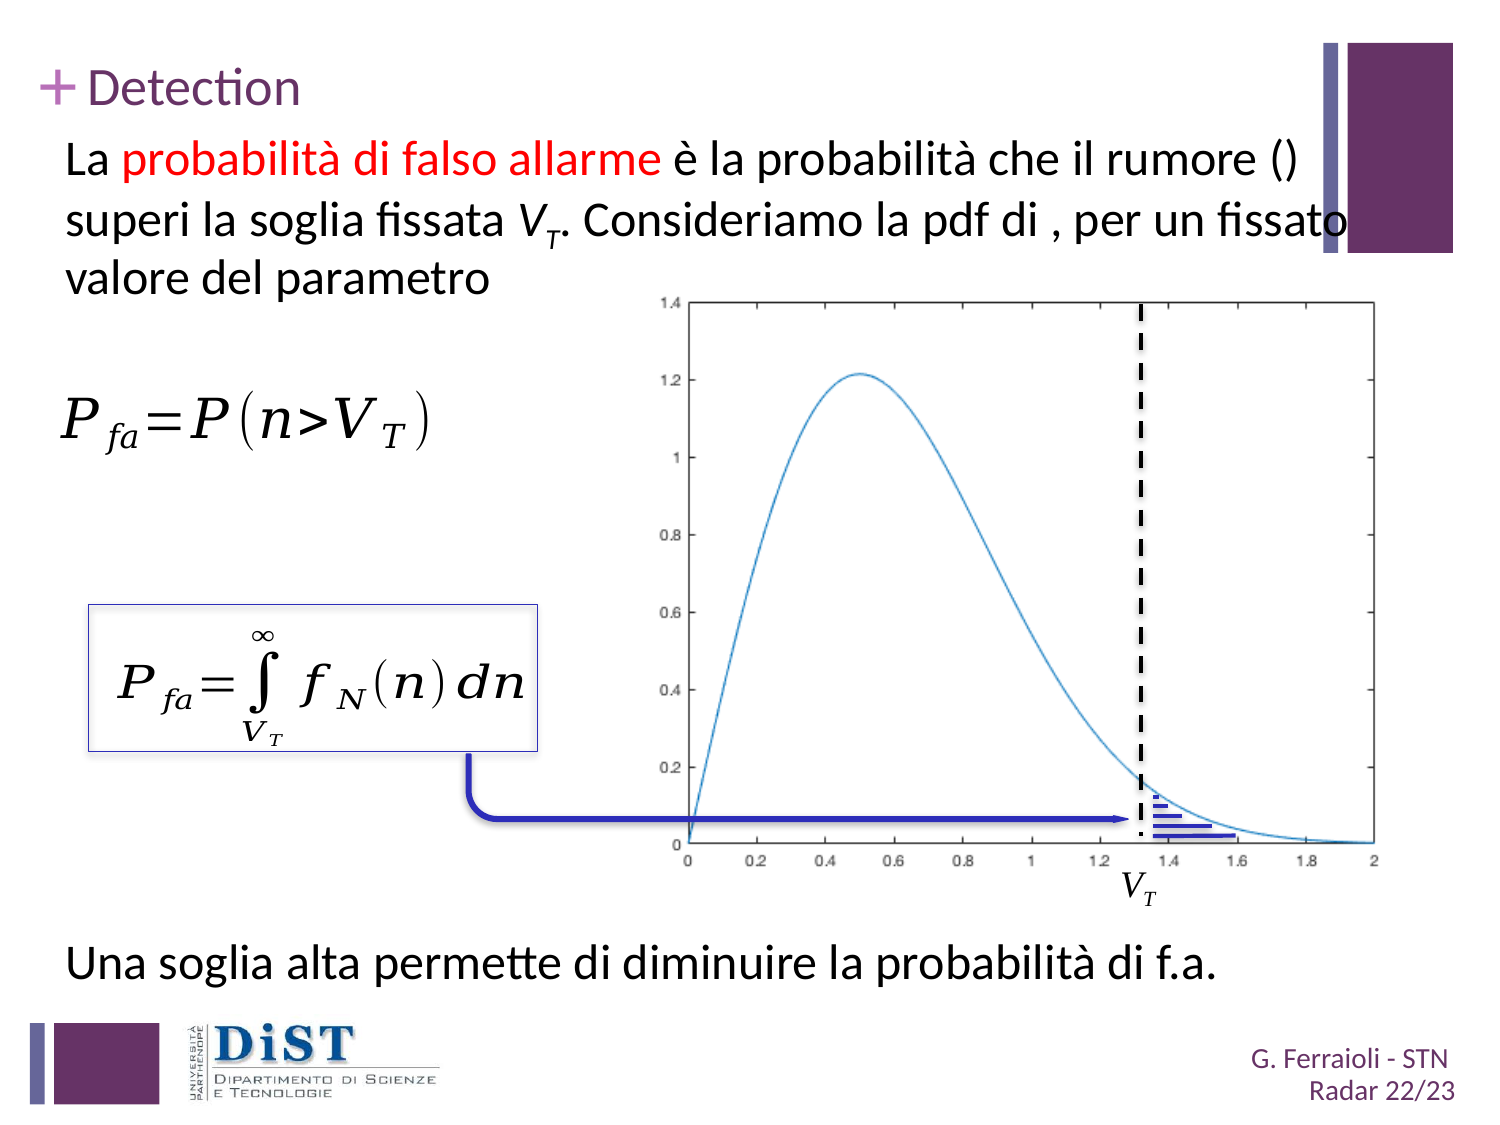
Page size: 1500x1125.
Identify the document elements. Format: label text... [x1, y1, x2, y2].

picture [573, 253, 1459, 918]
text_box Una soglia alta permette di diminuire la probabilità di f.a. [50, 927, 1302, 998]
text_box [465, 753, 568, 823]
title Detection [72, 49, 1312, 128]
picture [170, 1014, 463, 1112]
text_box [88, 604, 538, 752]
